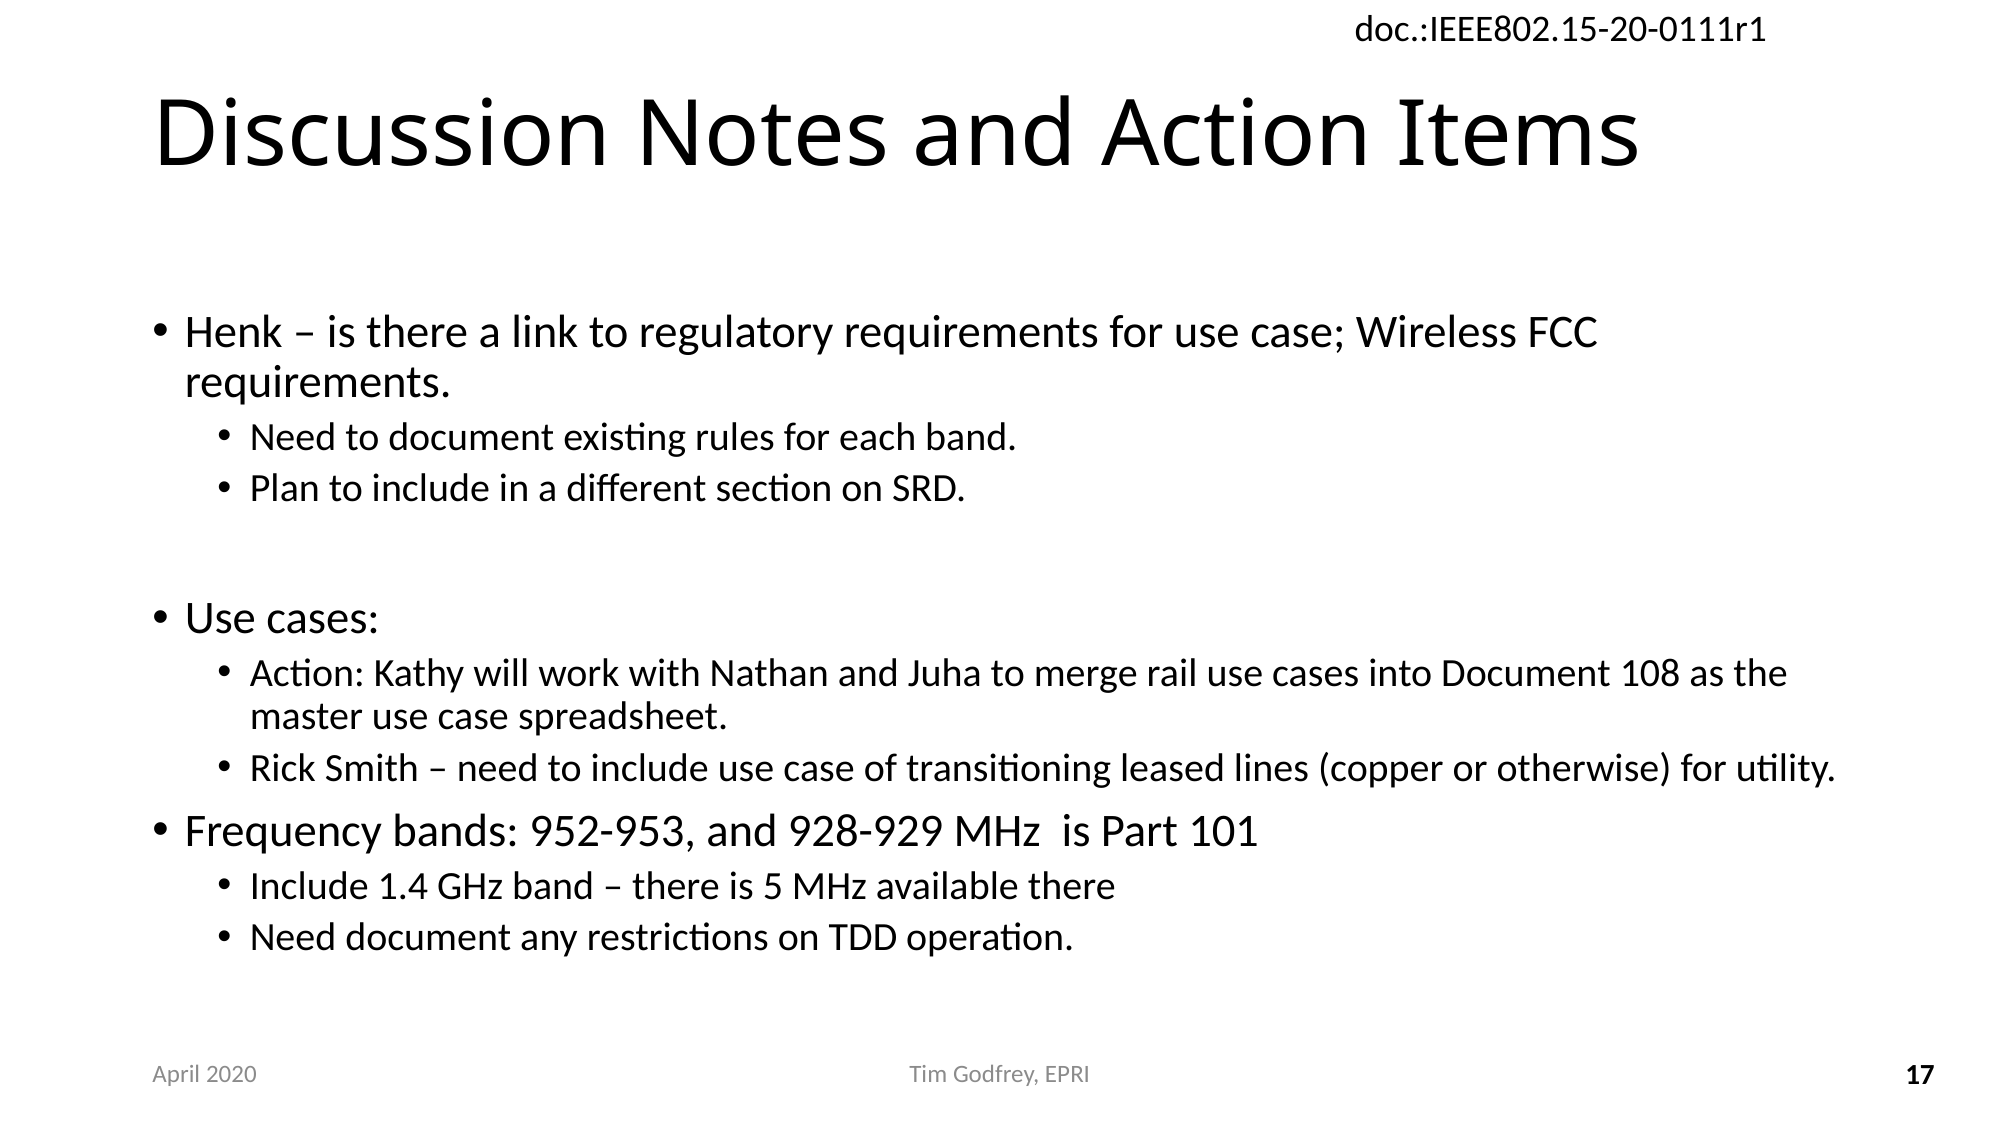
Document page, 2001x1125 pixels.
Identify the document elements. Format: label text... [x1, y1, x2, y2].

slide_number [137, 1042, 588, 1103]
slide_number 17 [1462, 1042, 1950, 1103]
title Discussion Notes and Action Items [137, 59, 1863, 213]
list Henk – is there a link to regulatory requirements for use case; Wireless FCC requirements. Need to document existing rules for each band. Plan to include in a different section on SRD. Use cases: Action: Kathy will work with Nathan and Juha to merge rail use cases into Document 108 as the master use case spreadsheet. Rick Smith – need to include use case of transitioning leased lines (copper or otherwise) for utility. Frequency bands: 952-953, and 928-929 MHz is Part 101 Include 1.4 GHz band – there is 5 MHz available there Need document any restrictions on TDD operation. [137, 299, 1863, 1014]
footer Tim Godfrey, EPRI [662, 1042, 1338, 1103]
